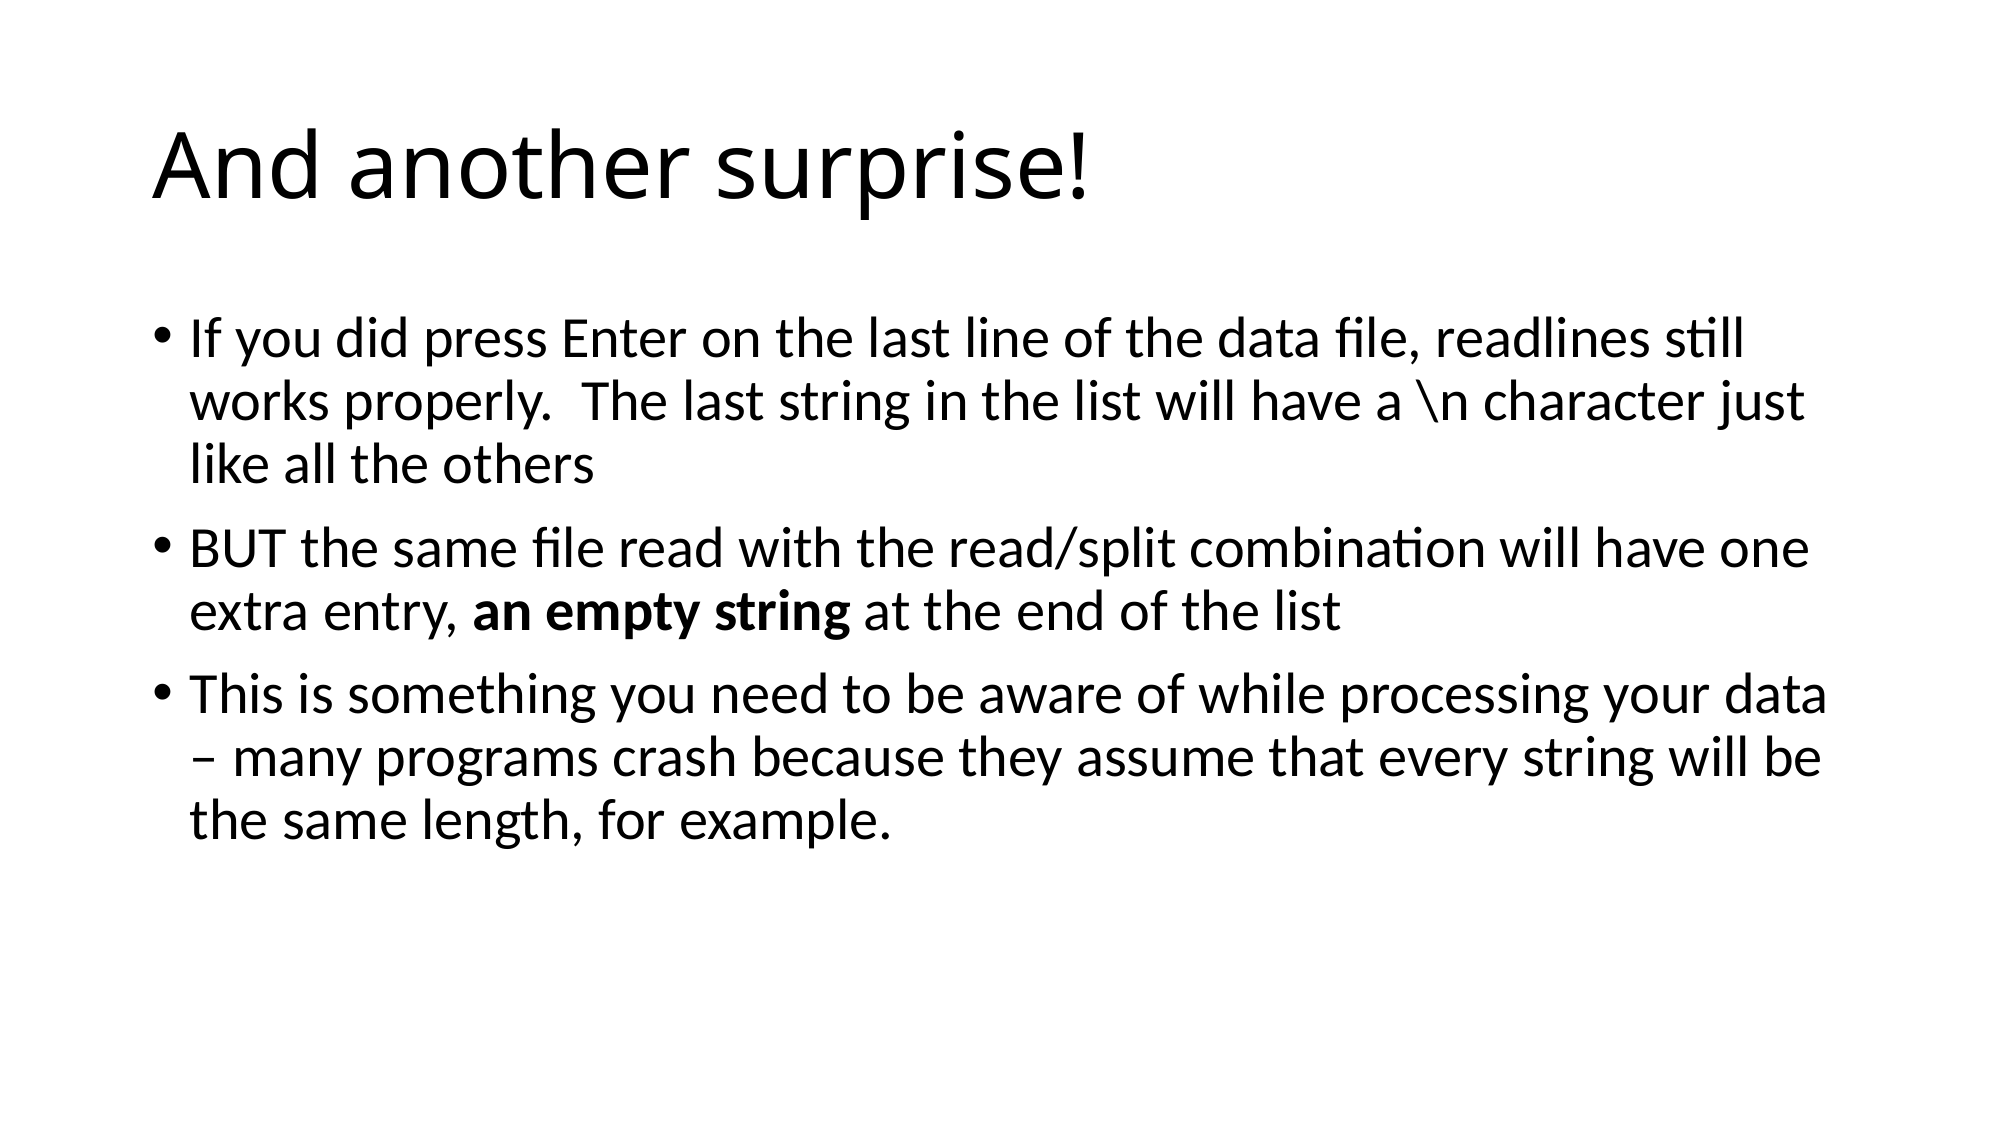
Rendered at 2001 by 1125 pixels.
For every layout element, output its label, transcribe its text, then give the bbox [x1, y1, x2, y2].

list If you did press Enter on the last line of the data file, readlines still works properly. The last string in the list will have a \n character just like all the others BUT the same file read with the read/split combination will have one extra entry, an empty string at the end of the list This is something you need to be aware of while processing your data – many programs crash because they assume that every string will be the same length, for example. [137, 299, 1863, 1014]
title And another surprise! [137, 59, 1863, 278]
